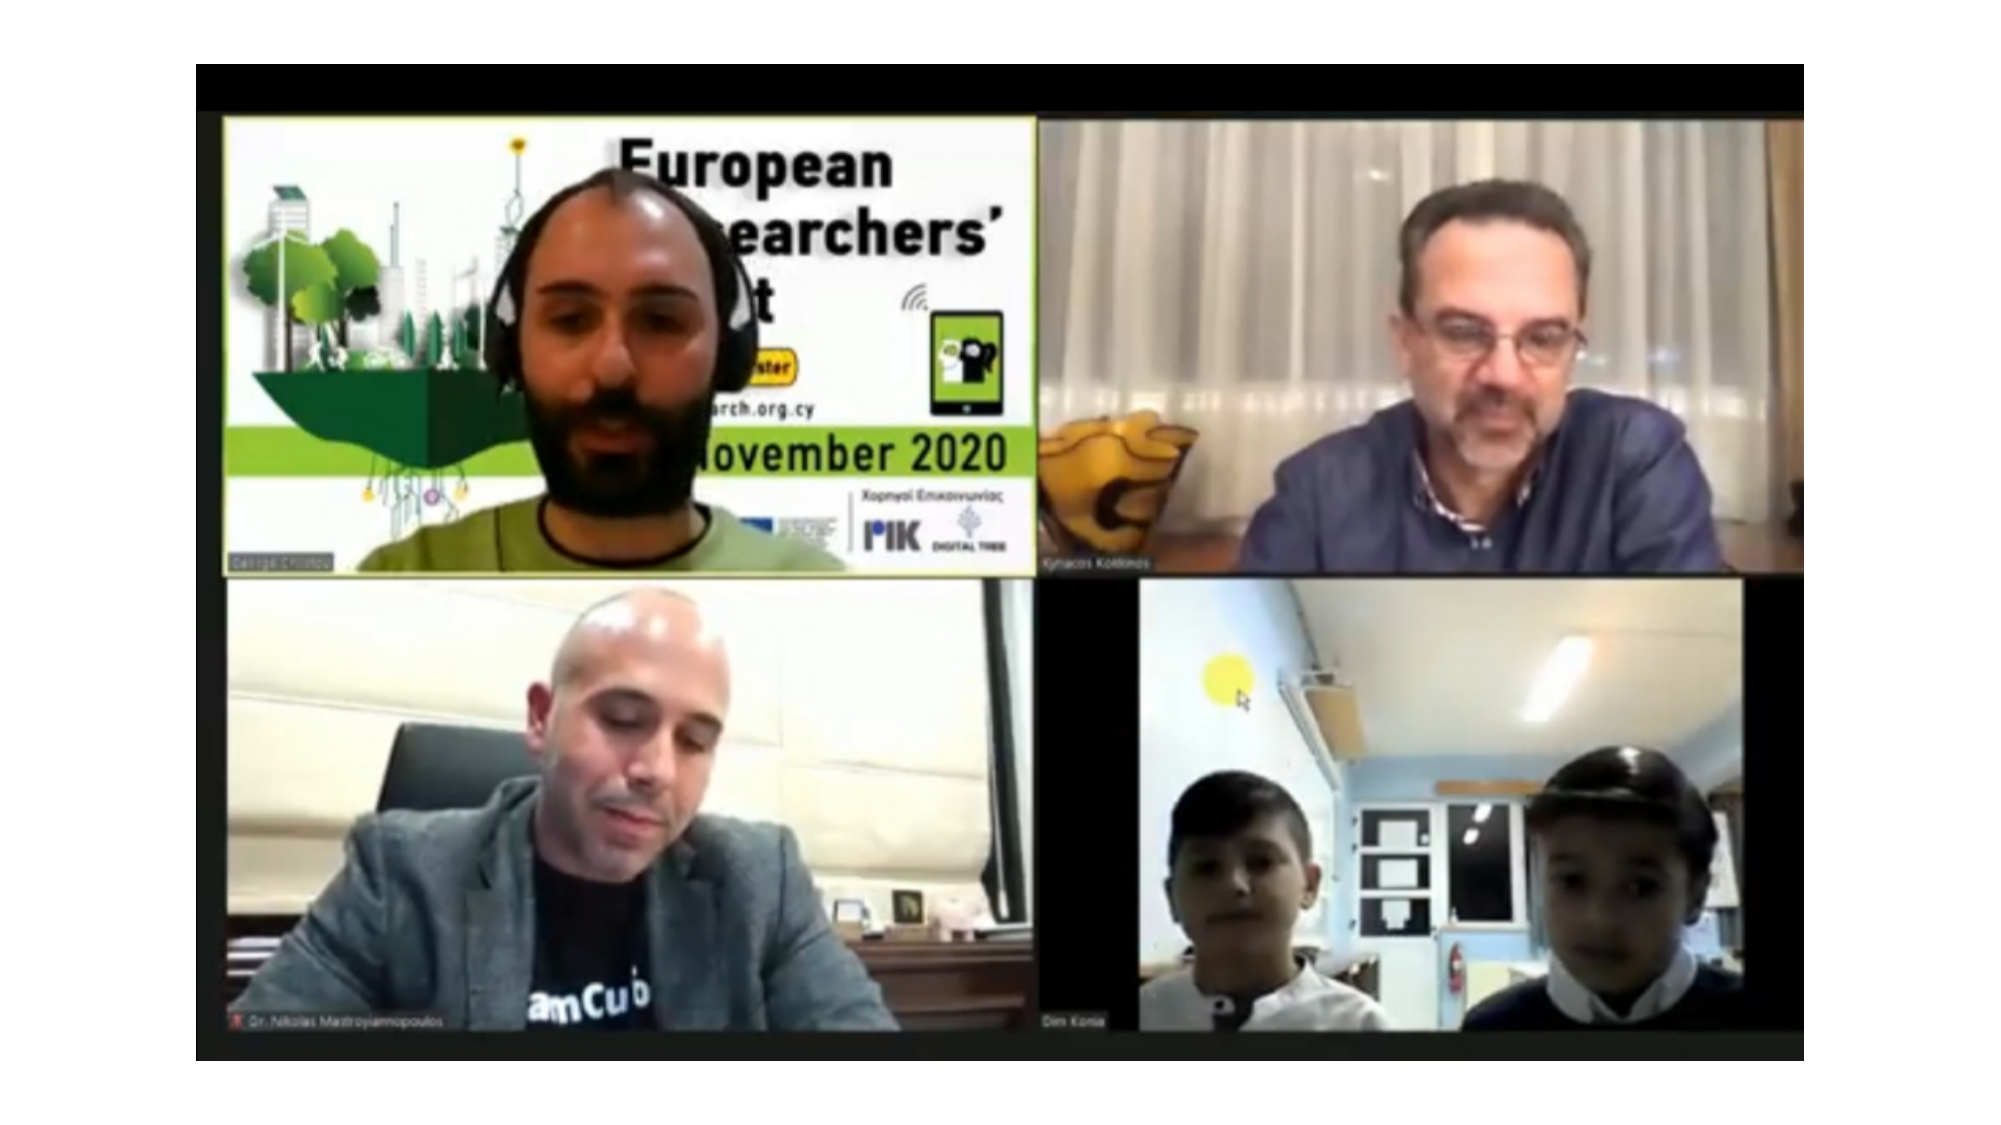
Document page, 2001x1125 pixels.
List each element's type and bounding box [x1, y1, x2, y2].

picture [196, 63, 1804, 1061]
